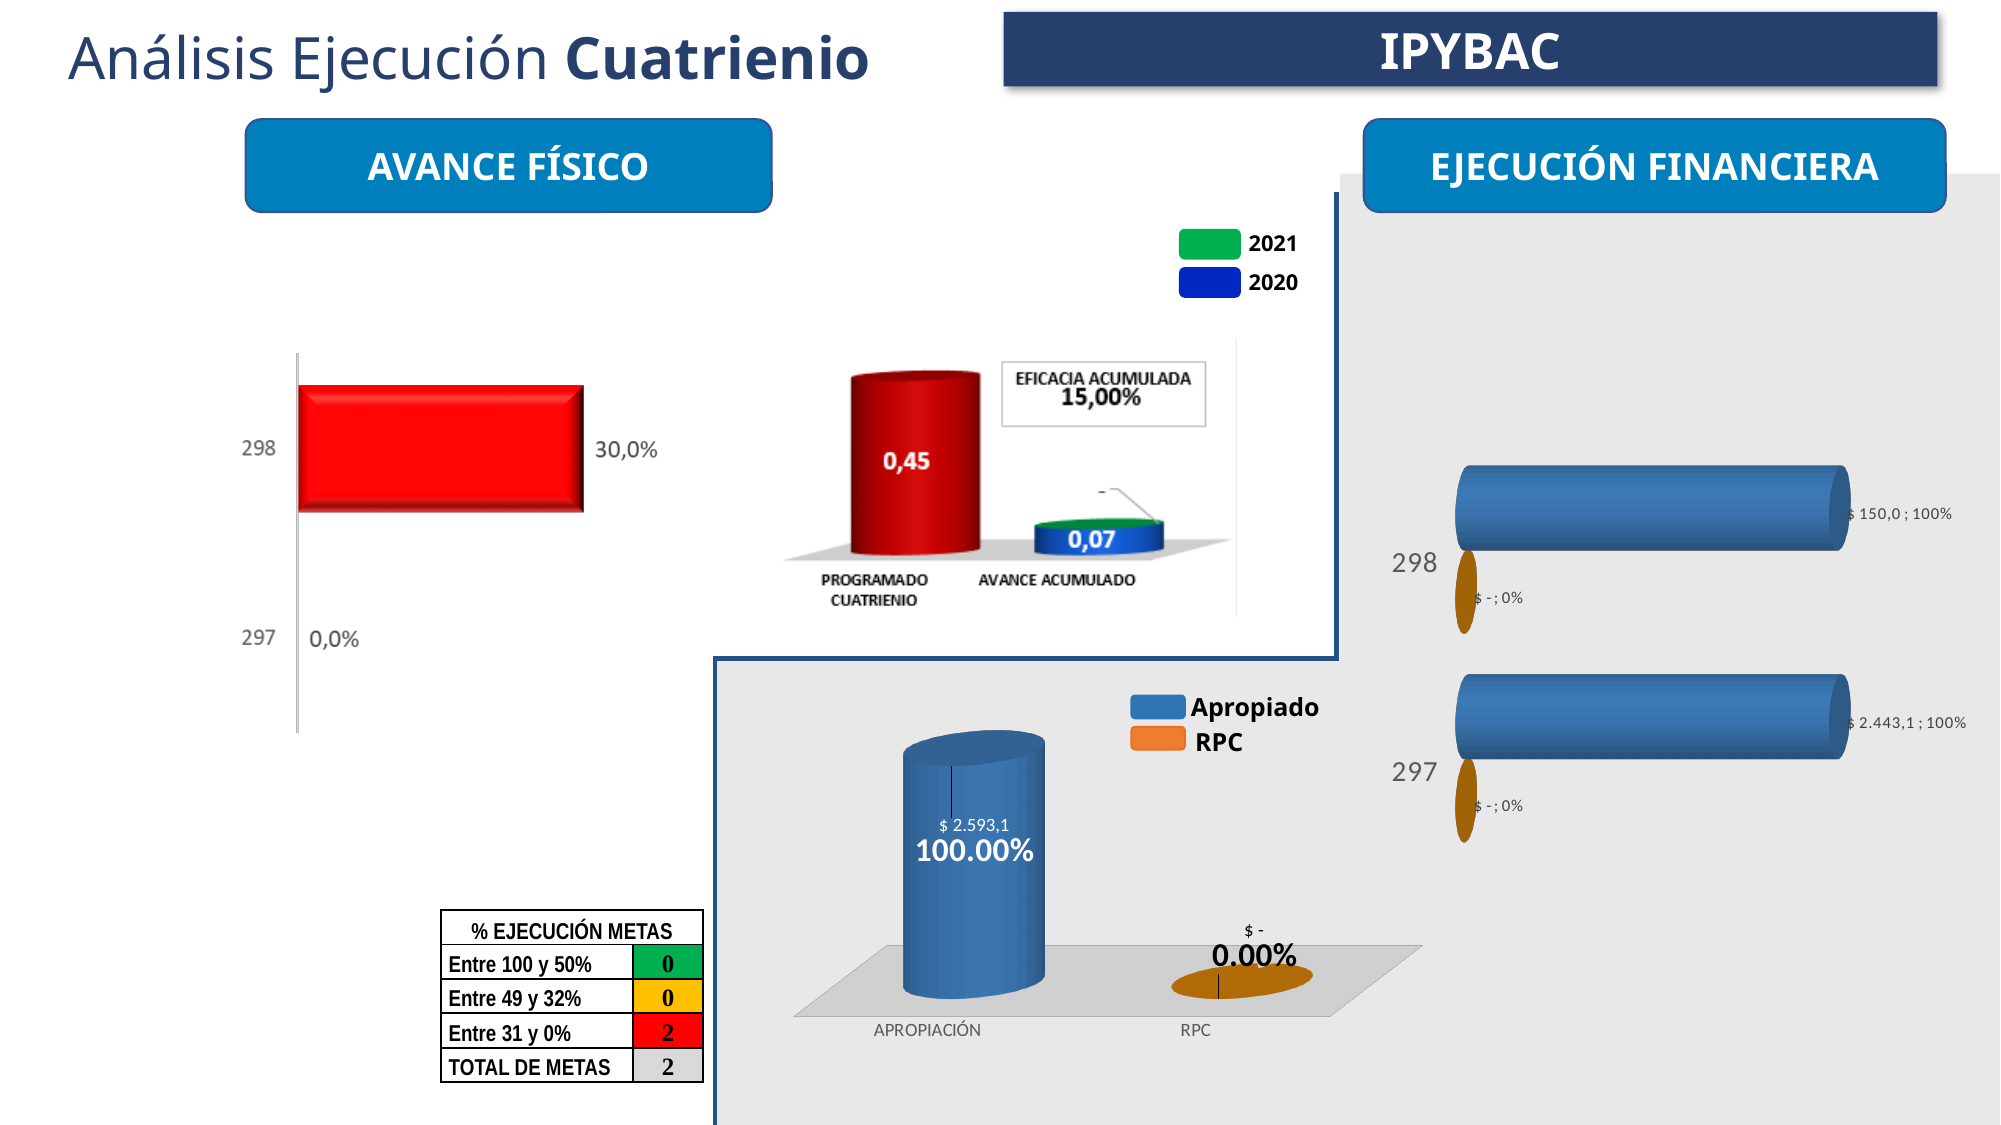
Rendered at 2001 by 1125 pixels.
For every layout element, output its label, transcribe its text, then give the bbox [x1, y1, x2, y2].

table_cell 2 [634, 1014, 702, 1047]
table_cell Entre 100 y 50% [442, 945, 632, 978]
table_cell 0 [634, 980, 702, 1012]
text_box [1131, 684, 1345, 712]
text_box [1179, 222, 1418, 305]
picture [781, 338, 1237, 617]
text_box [713, 173, 2000, 1125]
table_cell Entre 31 y 0% [442, 1014, 632, 1047]
table_cell 2 [634, 1049, 702, 1081]
text_box IPYBAC [1003, 11, 1938, 87]
table_header % EJECUCIÓN METAS [442, 911, 702, 944]
table_cell 0 [634, 945, 702, 978]
picture [53, 325, 762, 745]
text_box EJECUCIÓN FINANCIERA [1362, 118, 1947, 173]
table_cell TOTAL DE METAS [442, 1049, 632, 1081]
text_box AVANCE FÍSICO [244, 118, 773, 214]
table_cell Entre 49 y 32% [442, 980, 632, 1012]
text_box Análisis Ejecución Cuatrienio [53, 14, 964, 99]
chart [787, 298, 2000, 1088]
